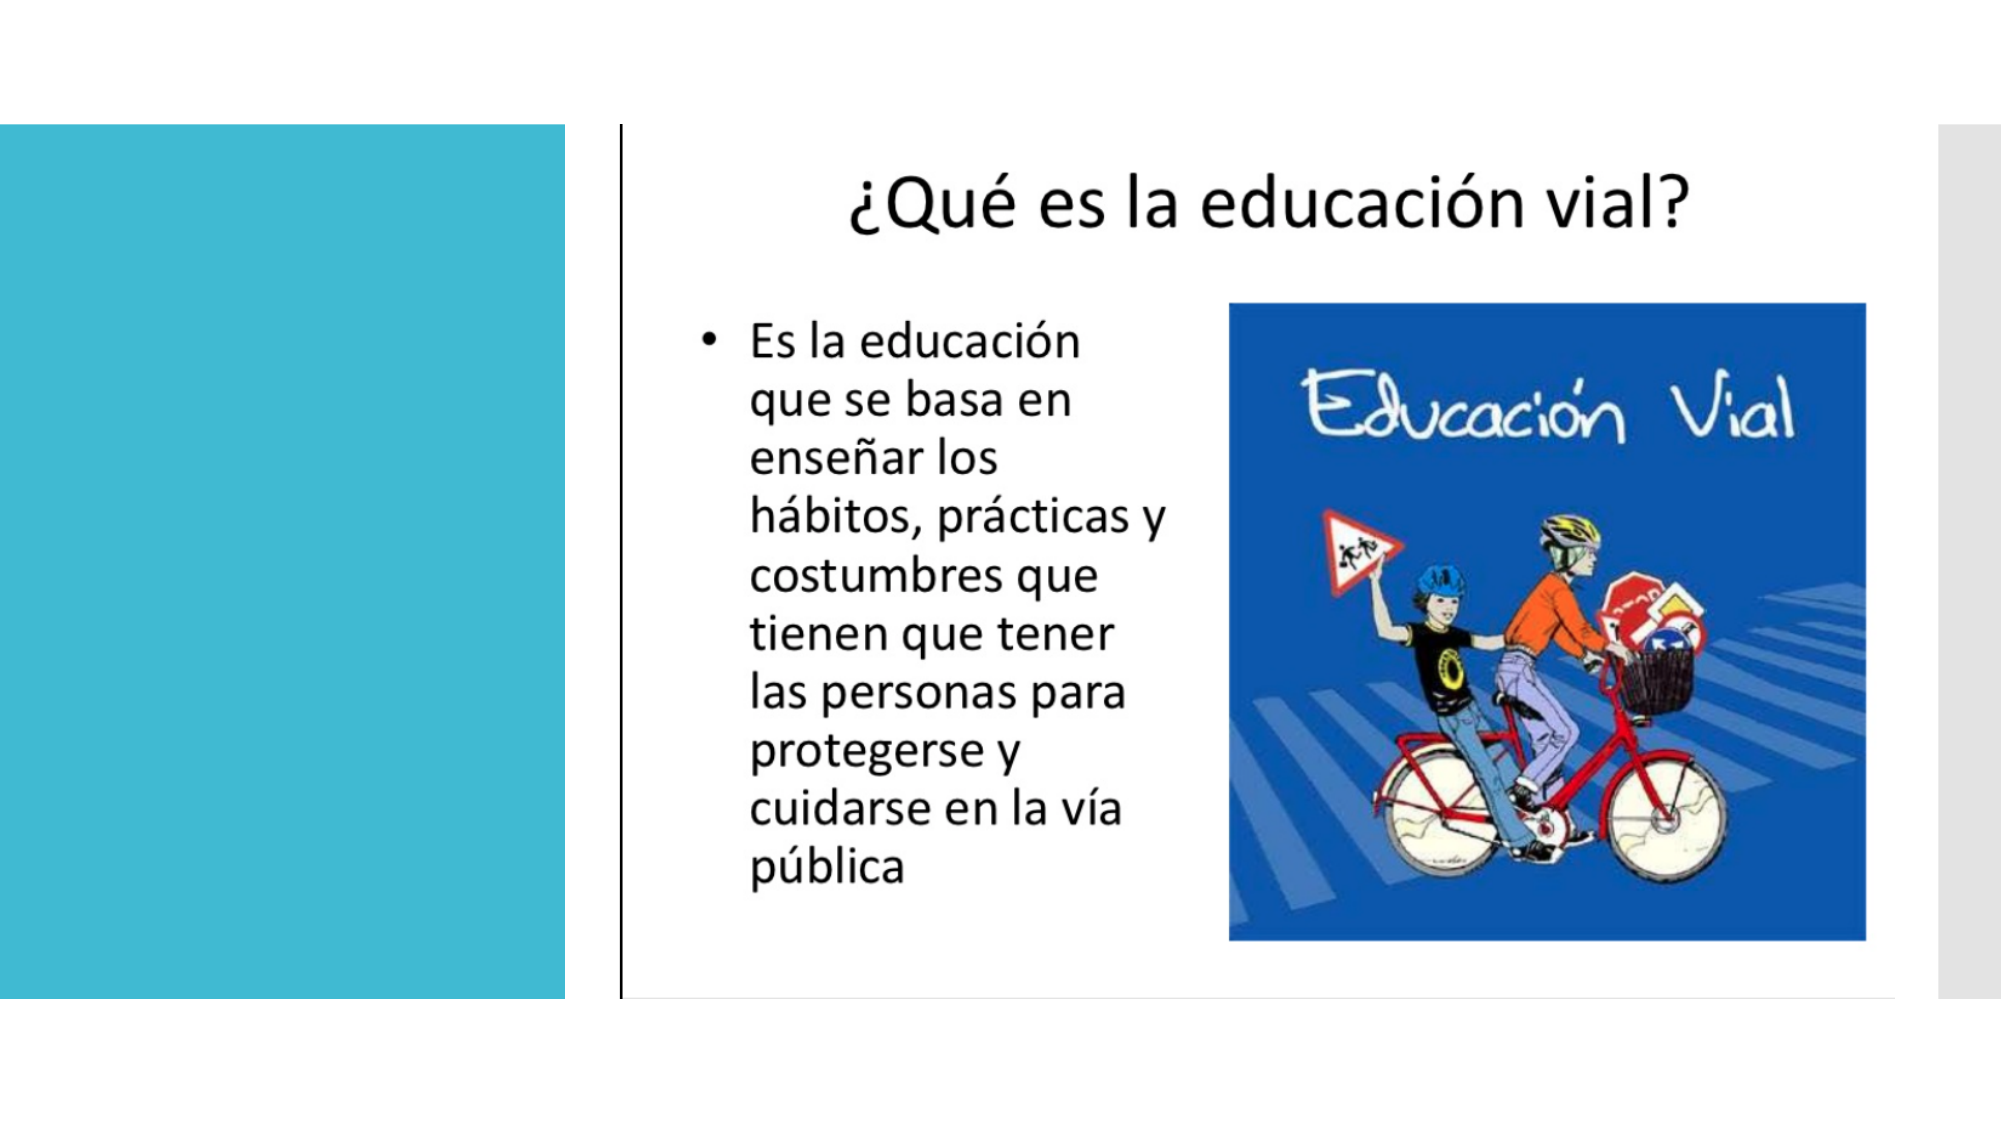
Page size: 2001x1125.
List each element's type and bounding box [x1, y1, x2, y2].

picture [619, 124, 1896, 1000]
